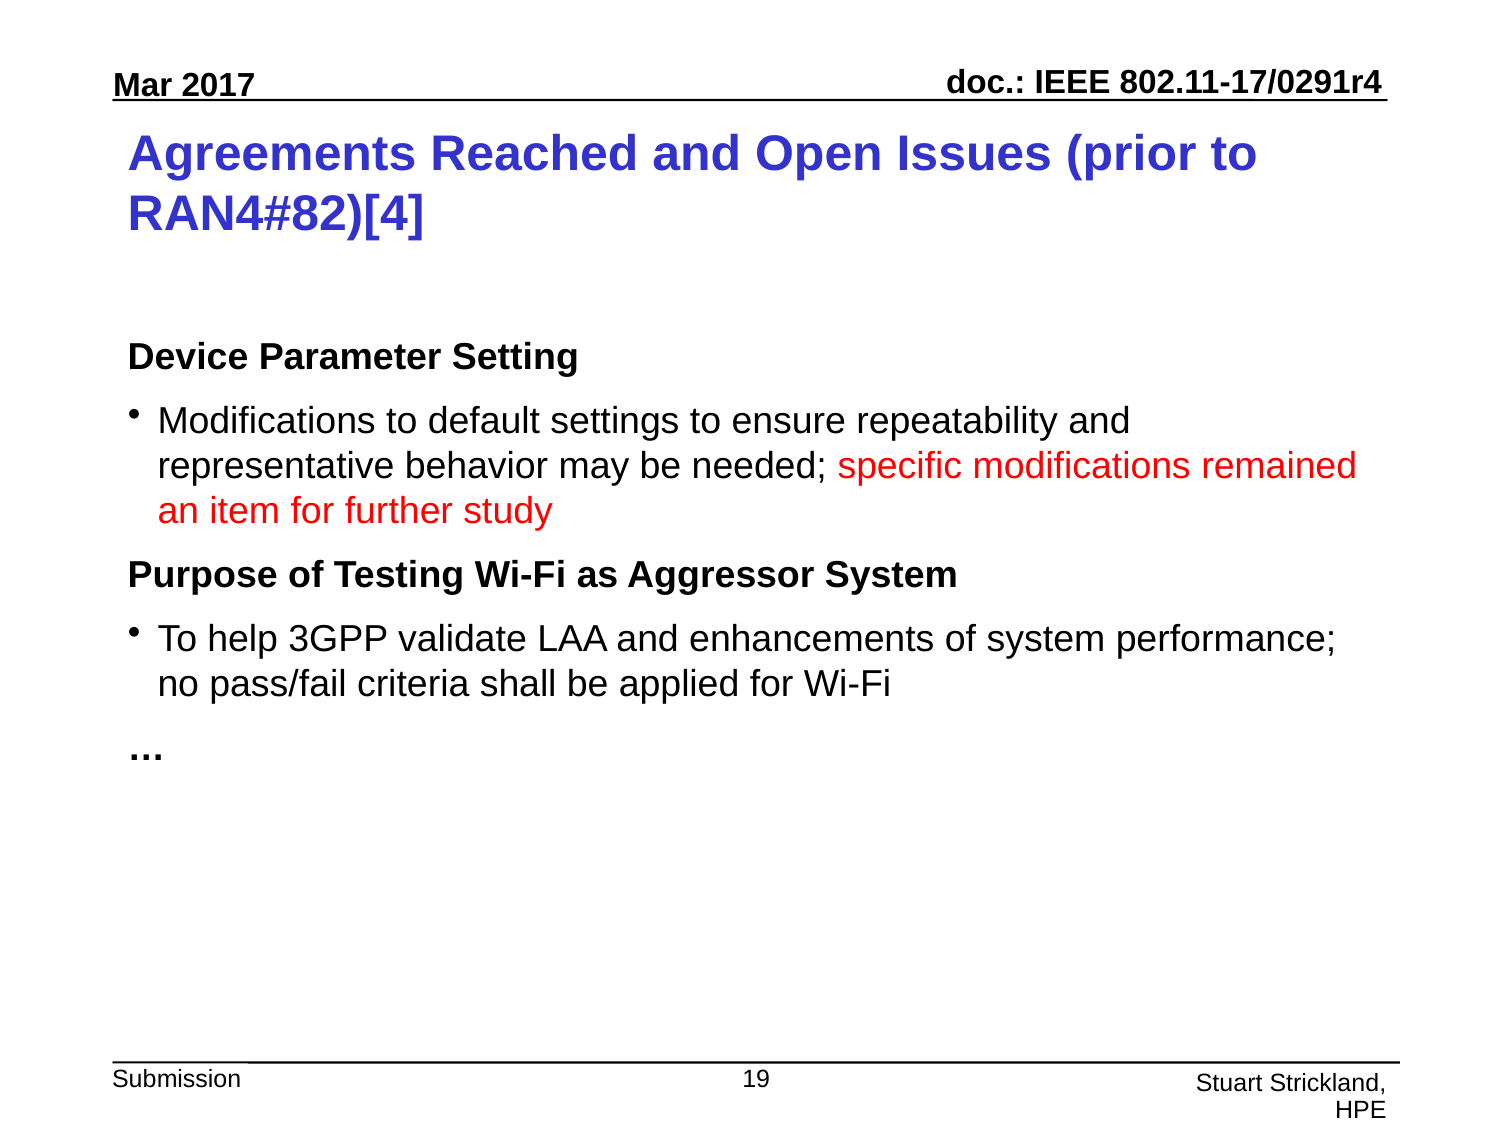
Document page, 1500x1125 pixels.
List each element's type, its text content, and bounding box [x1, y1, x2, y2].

slide_number 19 [709, 1061, 803, 1093]
title Agreements Reached and Open Issues (prior to RAN4#82)[4] [112, 112, 1388, 288]
list Device Parameter Setting Modifications to default settings to ensure repeatability and representative behavior may be needed; specific modifications remained an item for further study Purpose of Testing Wi-Fi as Aggressor System To help 3GPP validate LAA and enhancements of system performance; no pass/fail criteria shall be applied for Wi-Fi … [112, 324, 1388, 1000]
slide_number Stuart Strickland, HPE [1150, 1062, 1402, 1090]
